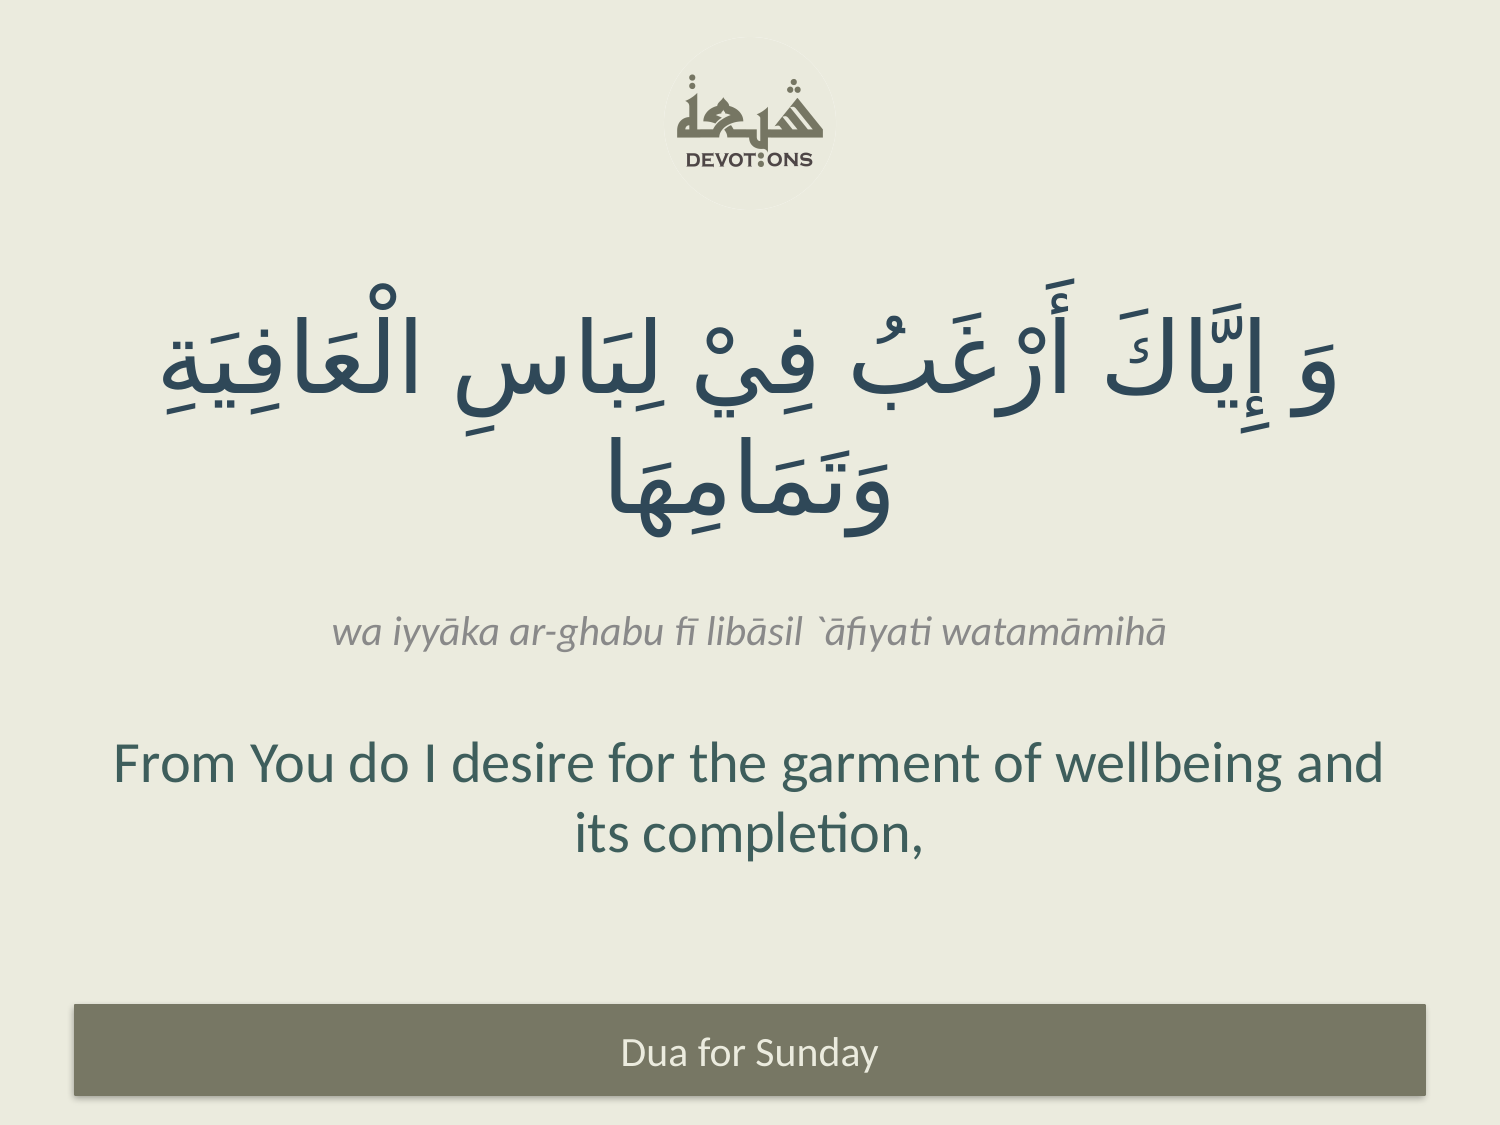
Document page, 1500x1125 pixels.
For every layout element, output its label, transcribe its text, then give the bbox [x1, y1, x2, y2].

text_box Dua for Sunday [605, 1017, 895, 1083]
text_box وَ إِيَّاكَ أَرْغَبُ فِيْ لِبَاسِ الْعَافِيَةِ وَتَمَامِهَا wa iyyāka ar-ghabu fī libāsil `āfiyati watamāmihā From You do I desire for the garment of wellbeing and its completion, [74, 286, 1425, 871]
text_box [74, 1004, 1426, 1096]
picture [656, 29, 844, 218]
